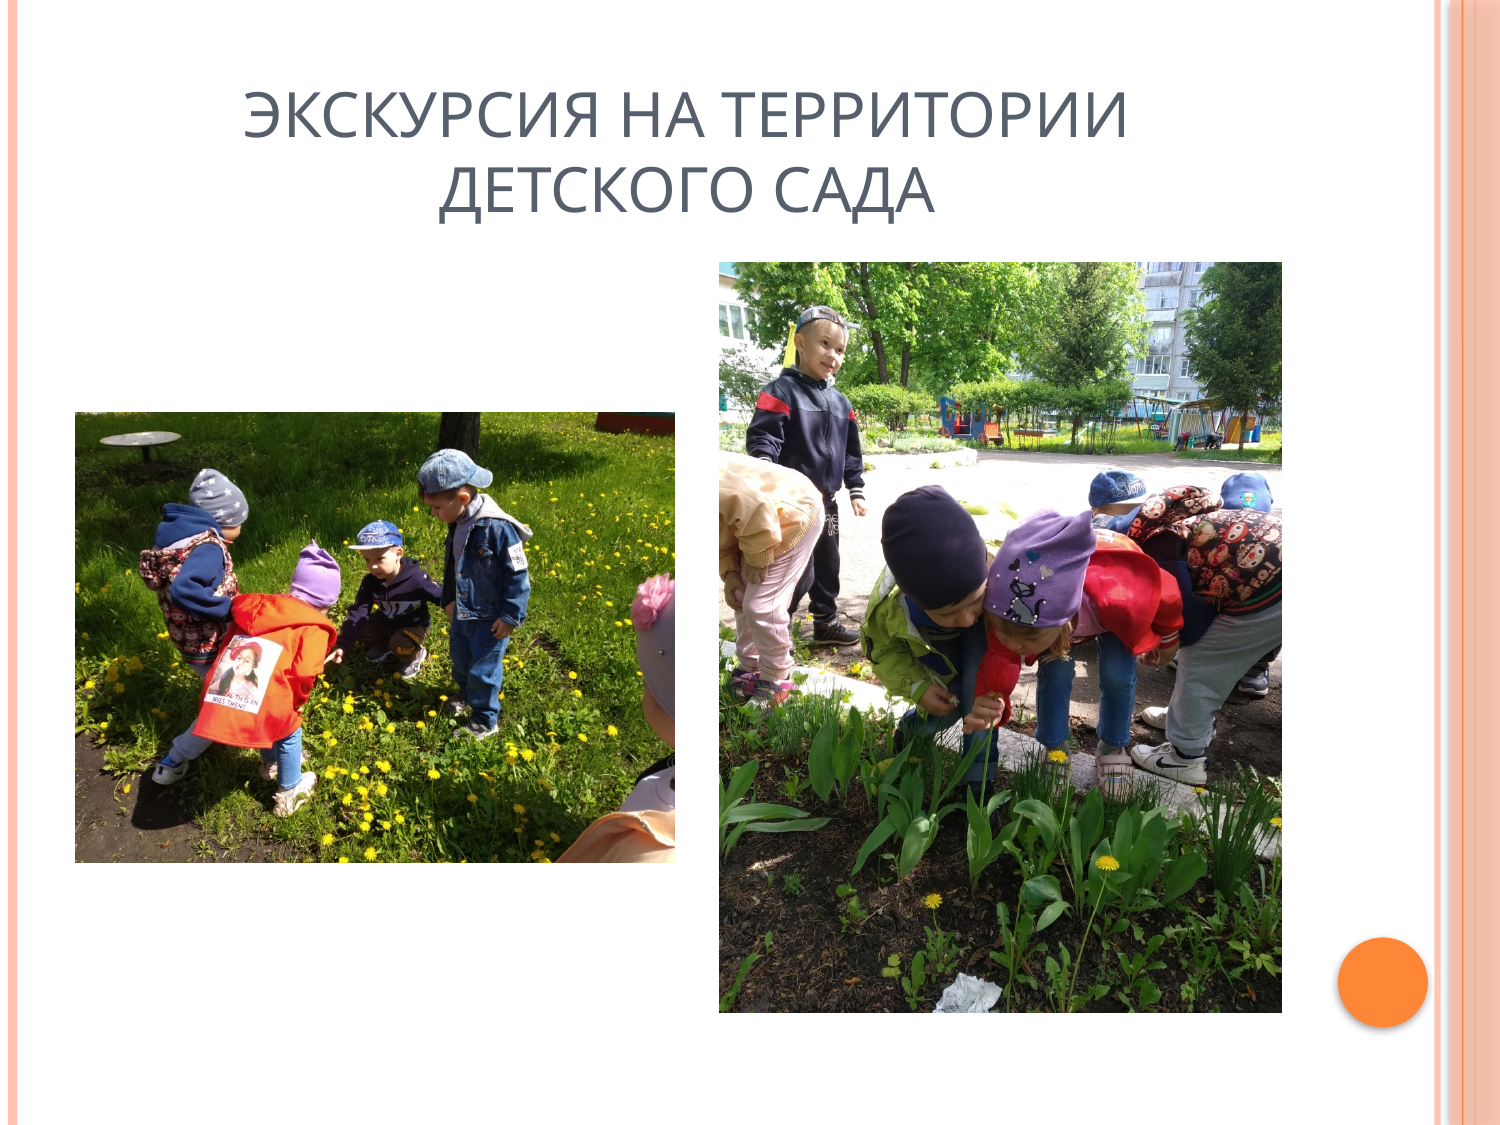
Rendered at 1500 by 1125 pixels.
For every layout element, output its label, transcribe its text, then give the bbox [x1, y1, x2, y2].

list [718, 261, 1283, 1013]
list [74, 411, 676, 863]
title Экскурсия на территории детского сада [75, 45, 1300, 233]
